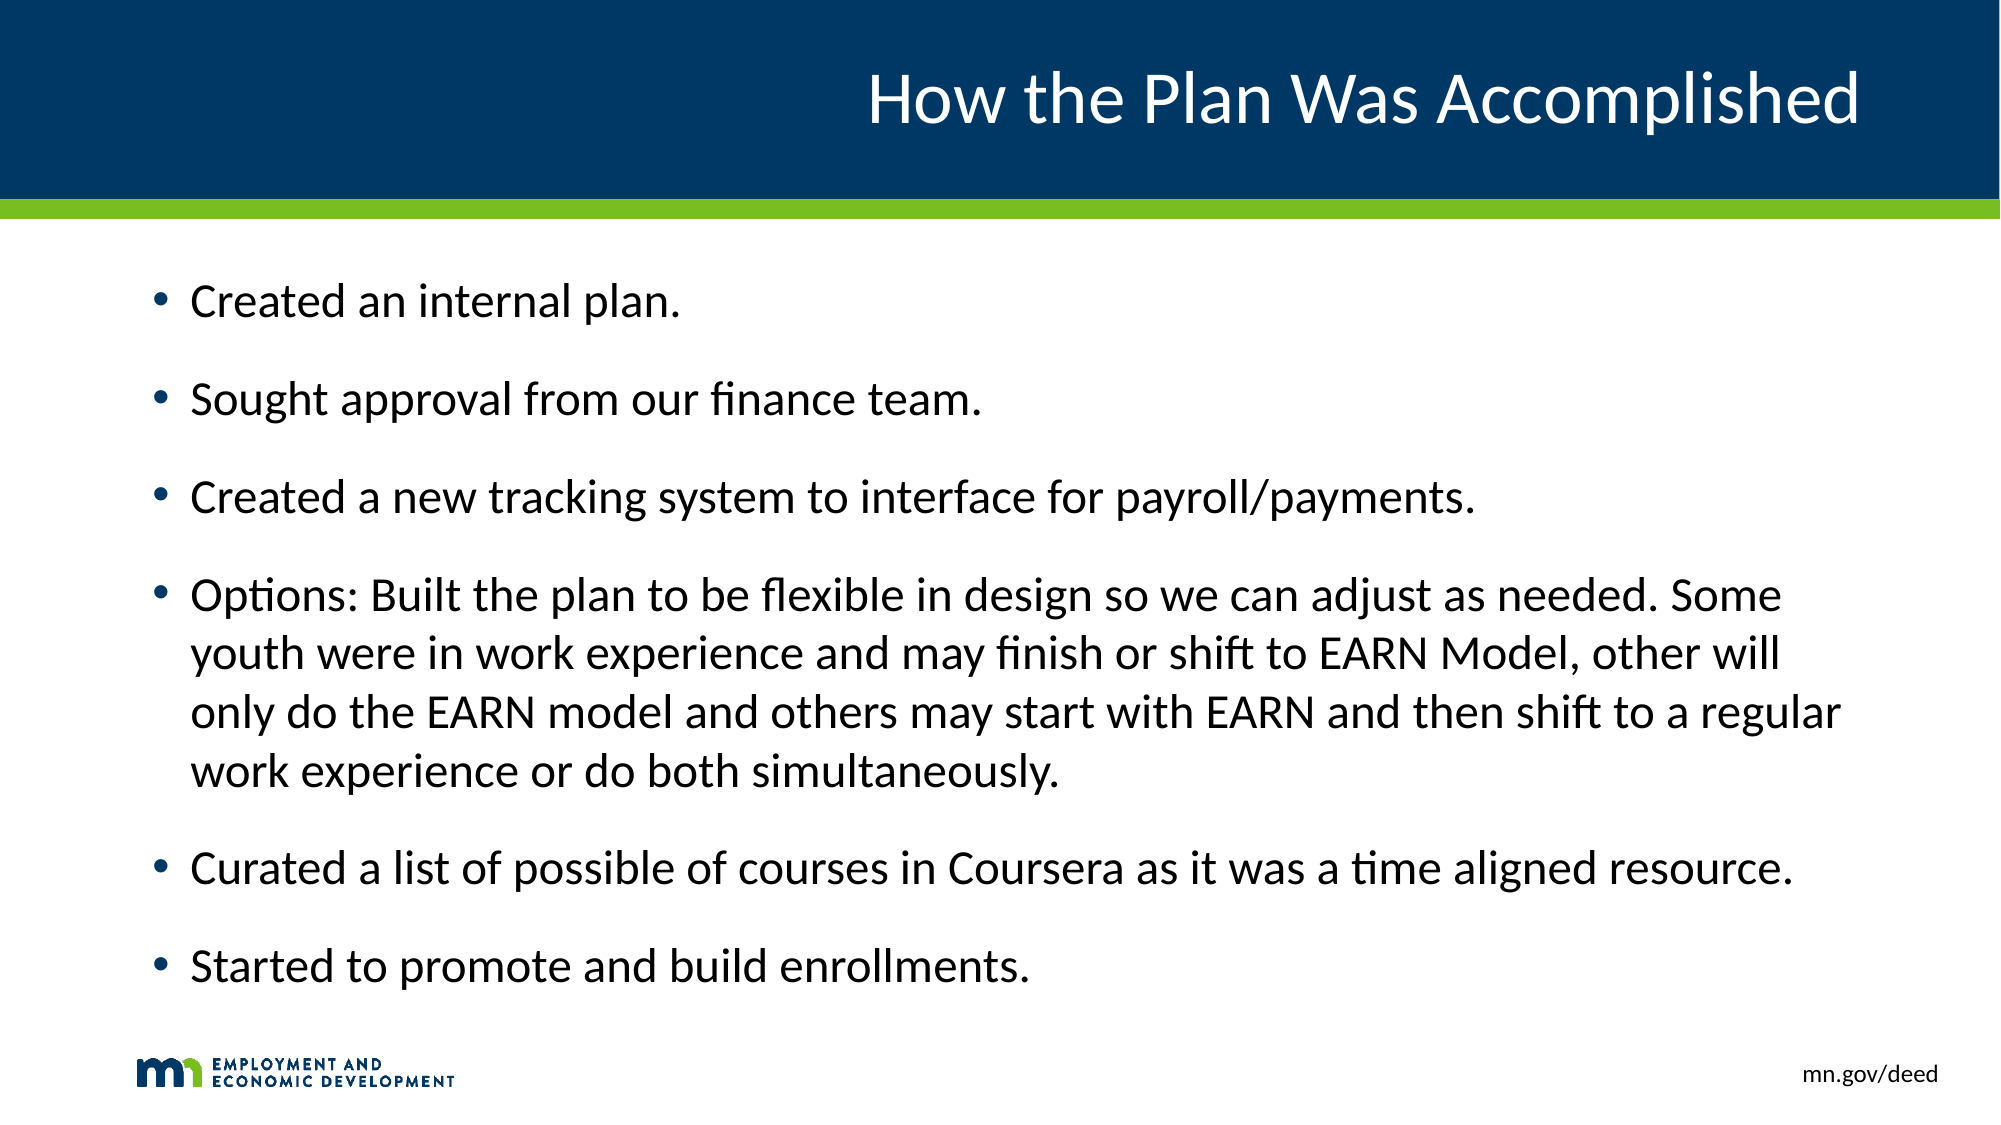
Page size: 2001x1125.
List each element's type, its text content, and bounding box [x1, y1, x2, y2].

title How the Plan Was Accomplished [137, 0, 1863, 200]
list Created an internal plan. Sought approval from our finance team. Created a new tracking system to interface for payroll/payments. Options: Built the plan to be flexible in design so we can adjust as needed. Some youth were in work experience and may finish or shift to EARN Model, other will only do the EARN model and others may start with EARN and then shift to a regular work experience or do both simultaneously. Curated a list of possible of courses in Coursera as it was a time aligned resource. Started to promote and build enrollments. [137, 261, 1863, 1014]
footer mn.gov/deed [1037, 1042, 1955, 1103]
picture [137, 1058, 454, 1087]
